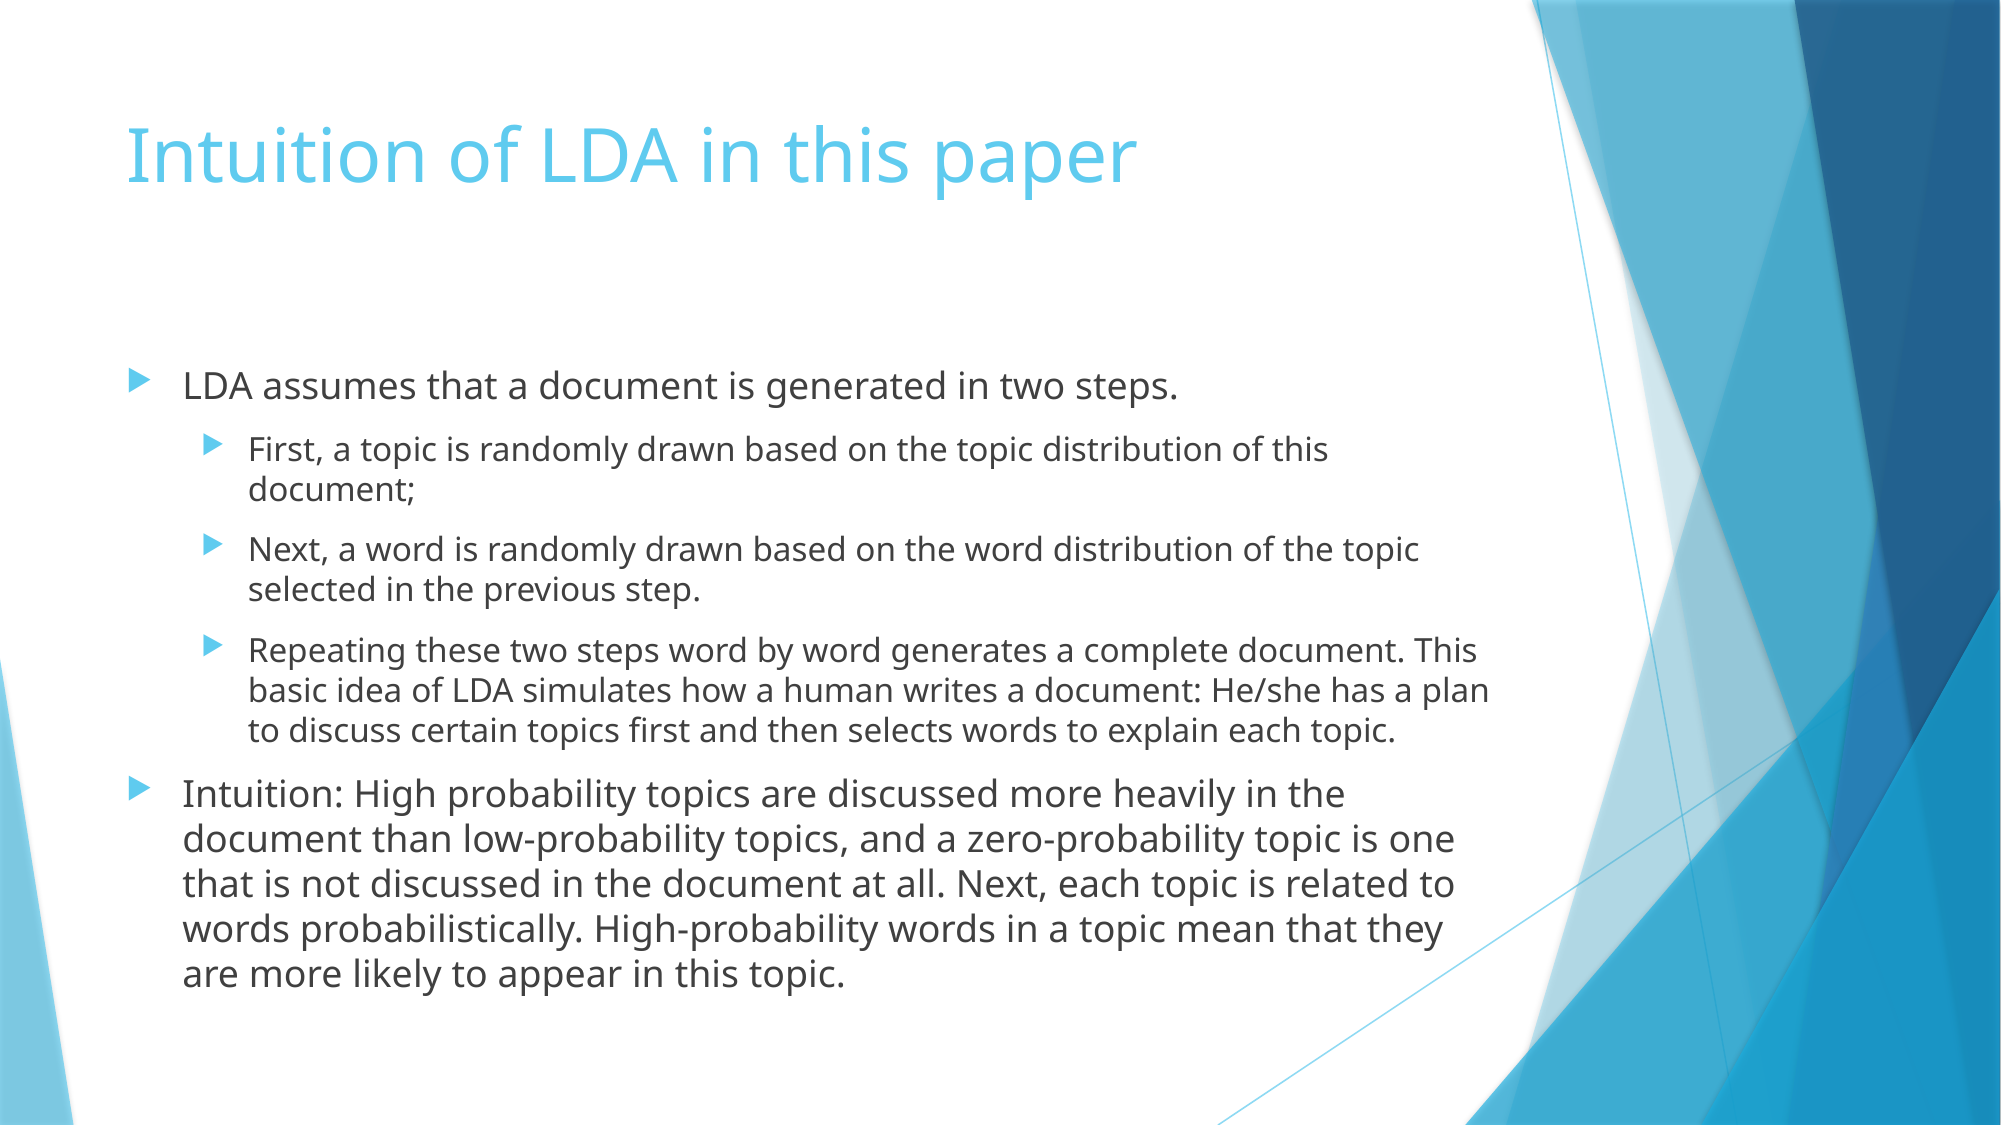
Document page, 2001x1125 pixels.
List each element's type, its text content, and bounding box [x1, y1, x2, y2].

title Intuition of LDA in this paper [111, 99, 1522, 317]
list LDA assumes that a document is generated in two steps. First, a topic is randomly drawn based on the topic distribution of this document; Next, a word is randomly drawn based on the word distribution of the topic selected in the previous step. Repeating these two steps word by word generates a complete document. This basic idea of LDA simulates how a human writes a document: He/she has a plan to discuss certain topics first and then selects words to explain each topic. Intuition: High probability topics are discussed more heavily in the document than low-probability topics, and a zero-probability topic is one that is not discussed in the document at all. Next, each topic is related to words probabilistically. High-probability words in a topic mean that they are more likely to appear in this topic. [111, 354, 1522, 992]
